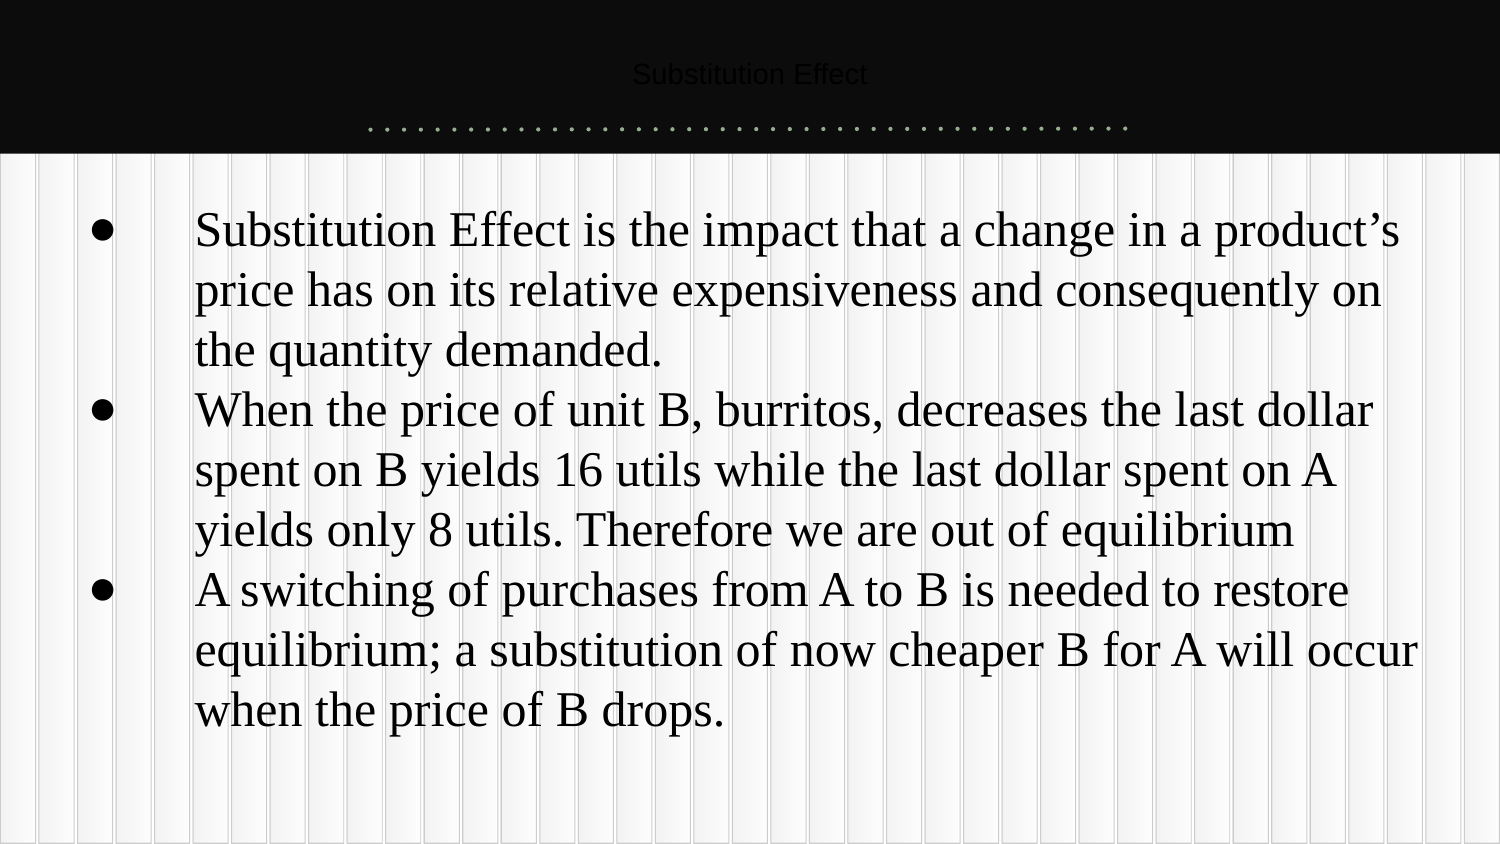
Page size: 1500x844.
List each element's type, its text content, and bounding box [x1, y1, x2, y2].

list Substitution Effect is the impact that a change in a product’s price has on its relative expensiveness and consequently on the quantity demanded. When the price of unit B, burritos, decreases the last dollar spent on B yields 16 utils while the last dollar spent on A yields only 8 utils. Therefore we are out of equilibrium A switching of purchases from A to B is needed to restore equilibrium; a substitution of now cheaper B for A will occur when the price of B drops. [74, 196, 1426, 793]
title Substitution Effect [74, 1, 1426, 144]
